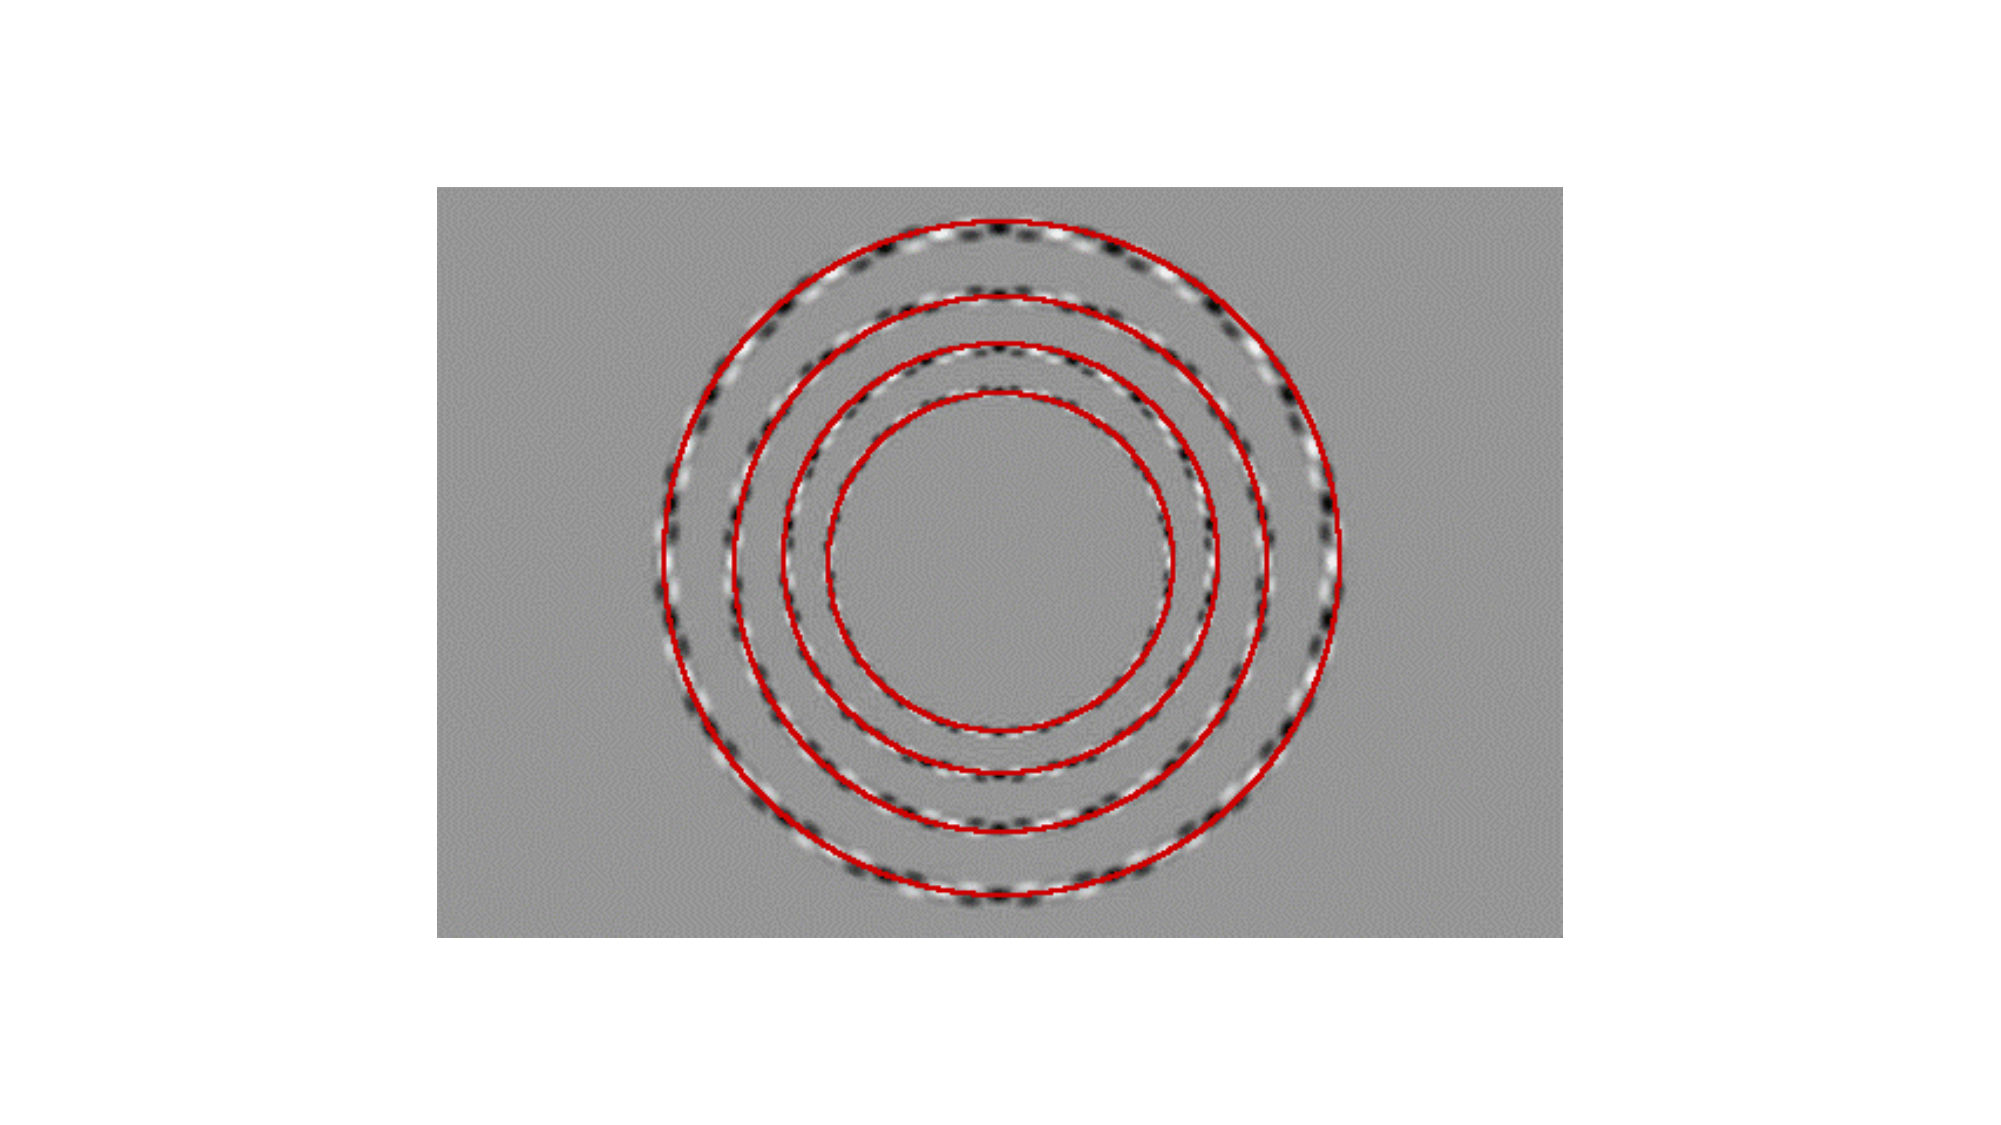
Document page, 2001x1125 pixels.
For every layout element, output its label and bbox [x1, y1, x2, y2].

picture [437, 187, 1563, 938]
